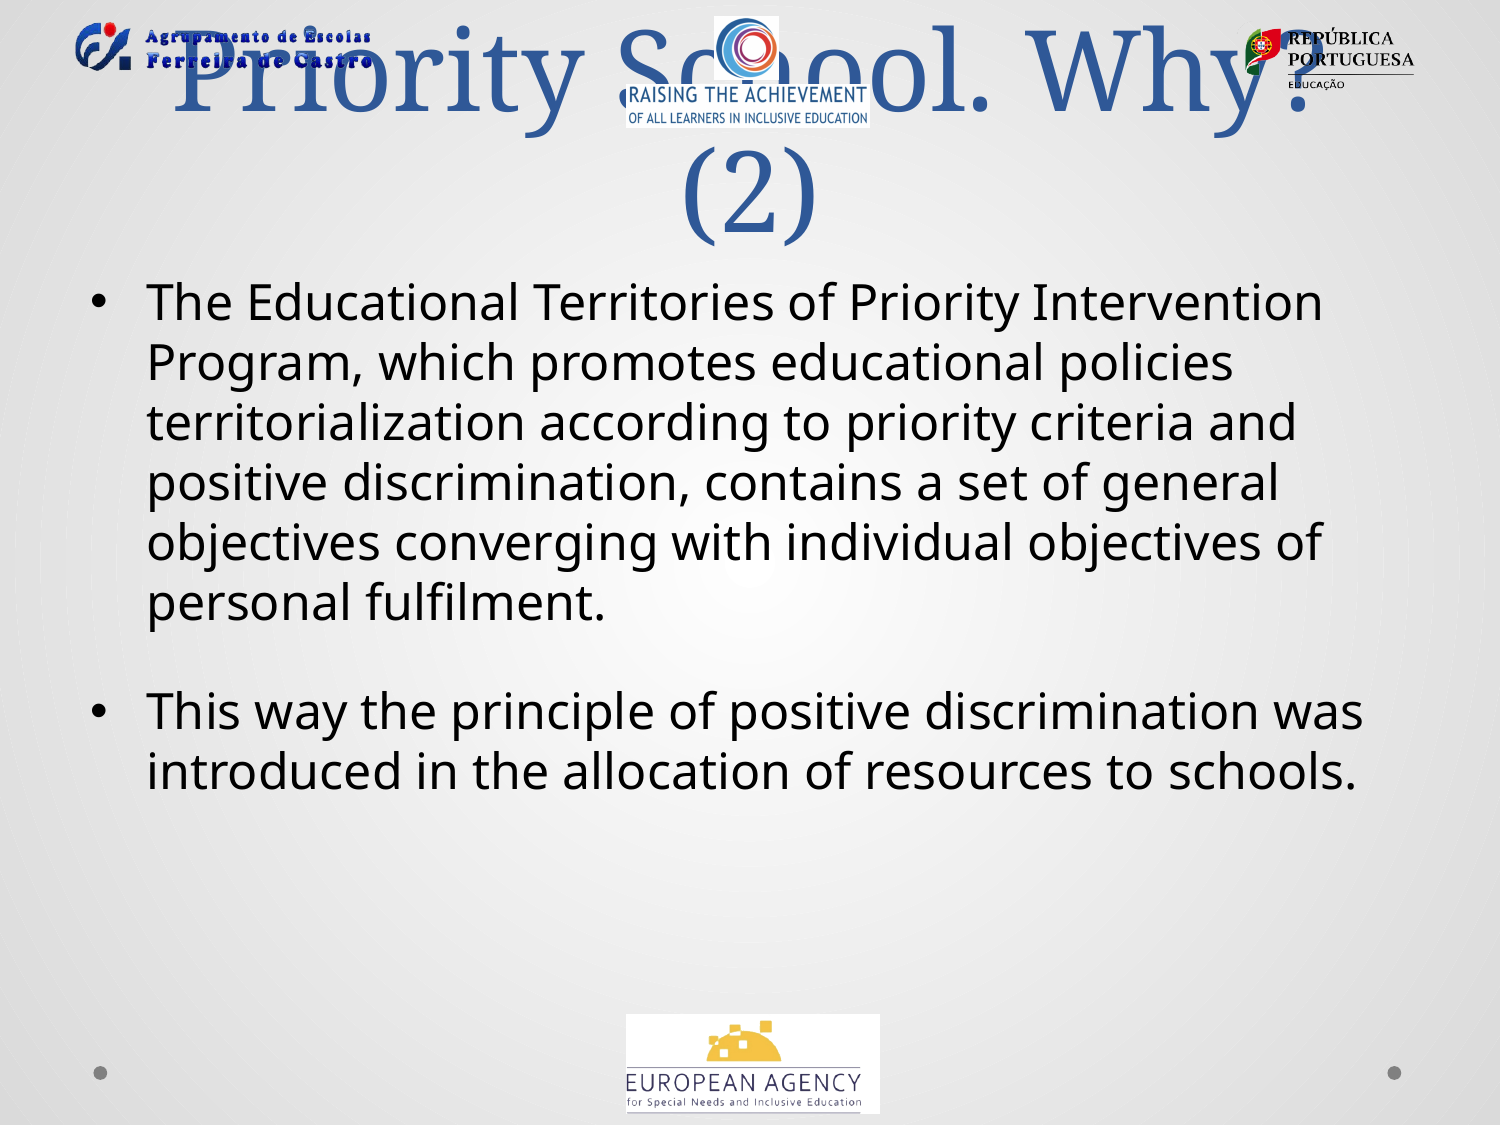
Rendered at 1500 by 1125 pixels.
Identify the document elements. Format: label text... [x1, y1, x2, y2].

picture [626, 83, 870, 128]
title Priority School. Why? (2) [75, 0, 1425, 262]
picture [626, 1014, 881, 1114]
picture [74, 21, 373, 71]
picture [713, 16, 779, 81]
list The Educational Territories of Priority Intervention Program, which promotes educational policies territorialization according to priority criteria and positive discrimination, contains a set of general objectives converging with individual objectives of personal fulfilment. This way the principle of positive discrimination was introduced in the allocation of resources to schools. [75, 262, 1425, 1005]
picture [1236, 21, 1415, 103]
